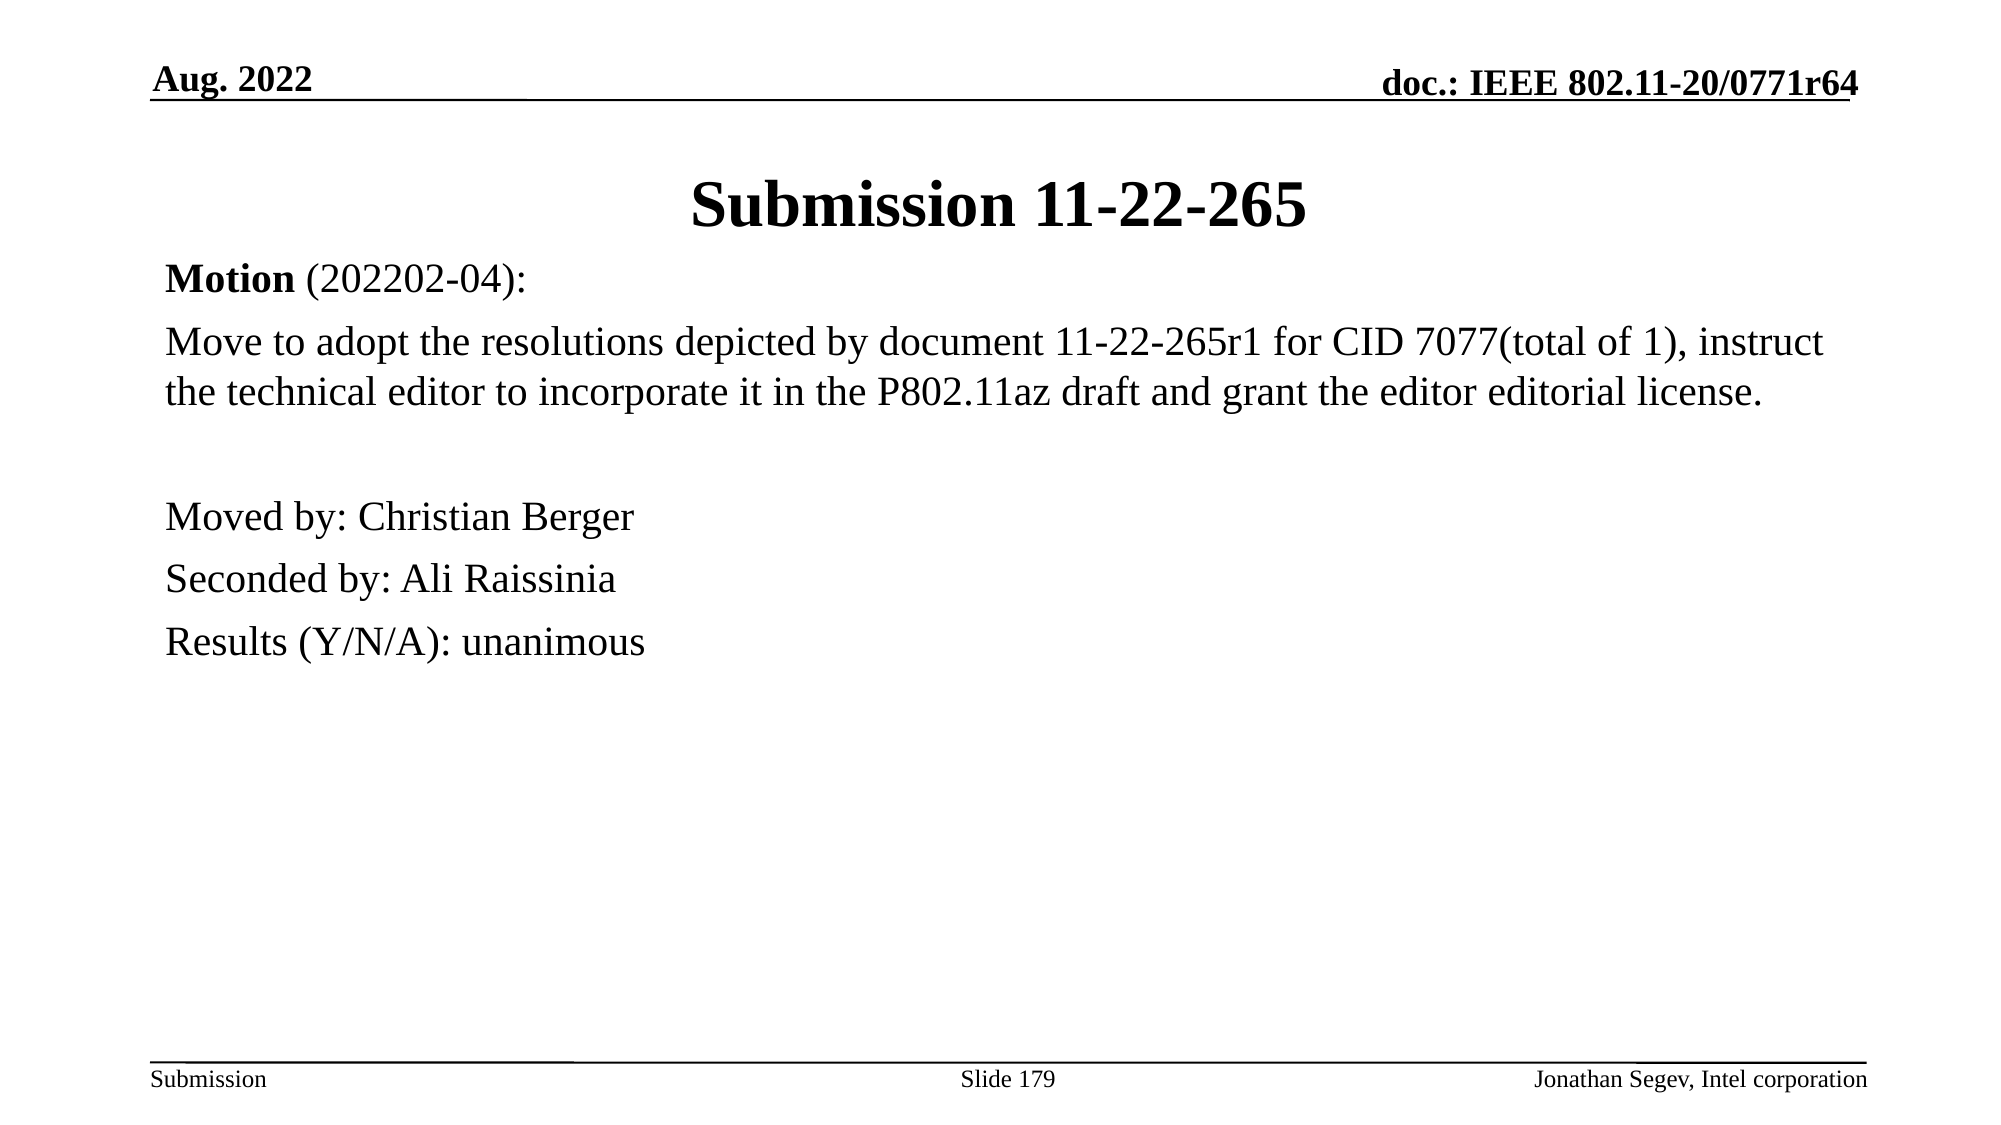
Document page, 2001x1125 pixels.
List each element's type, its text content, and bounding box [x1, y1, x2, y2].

footer Jonathan Segev, Intel corporation [1171, 1061, 1869, 1093]
title Submission 11-22-265 [149, 112, 1850, 243]
slide_number Slide 179 [950, 1061, 1067, 1123]
list Motion (202202-04): Move to adopt the resolutions depicted by document 11-22-265r1 for CID 7077(total of 1), instruct the technical editor to incorporate it in the P802.11az draft and grant the editor editorial license. Moved by: Christian Berger Seconded by: Ali Raissinia Results (Y/N/A): unanimous [149, 243, 1850, 1000]
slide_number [152, 54, 563, 100]
